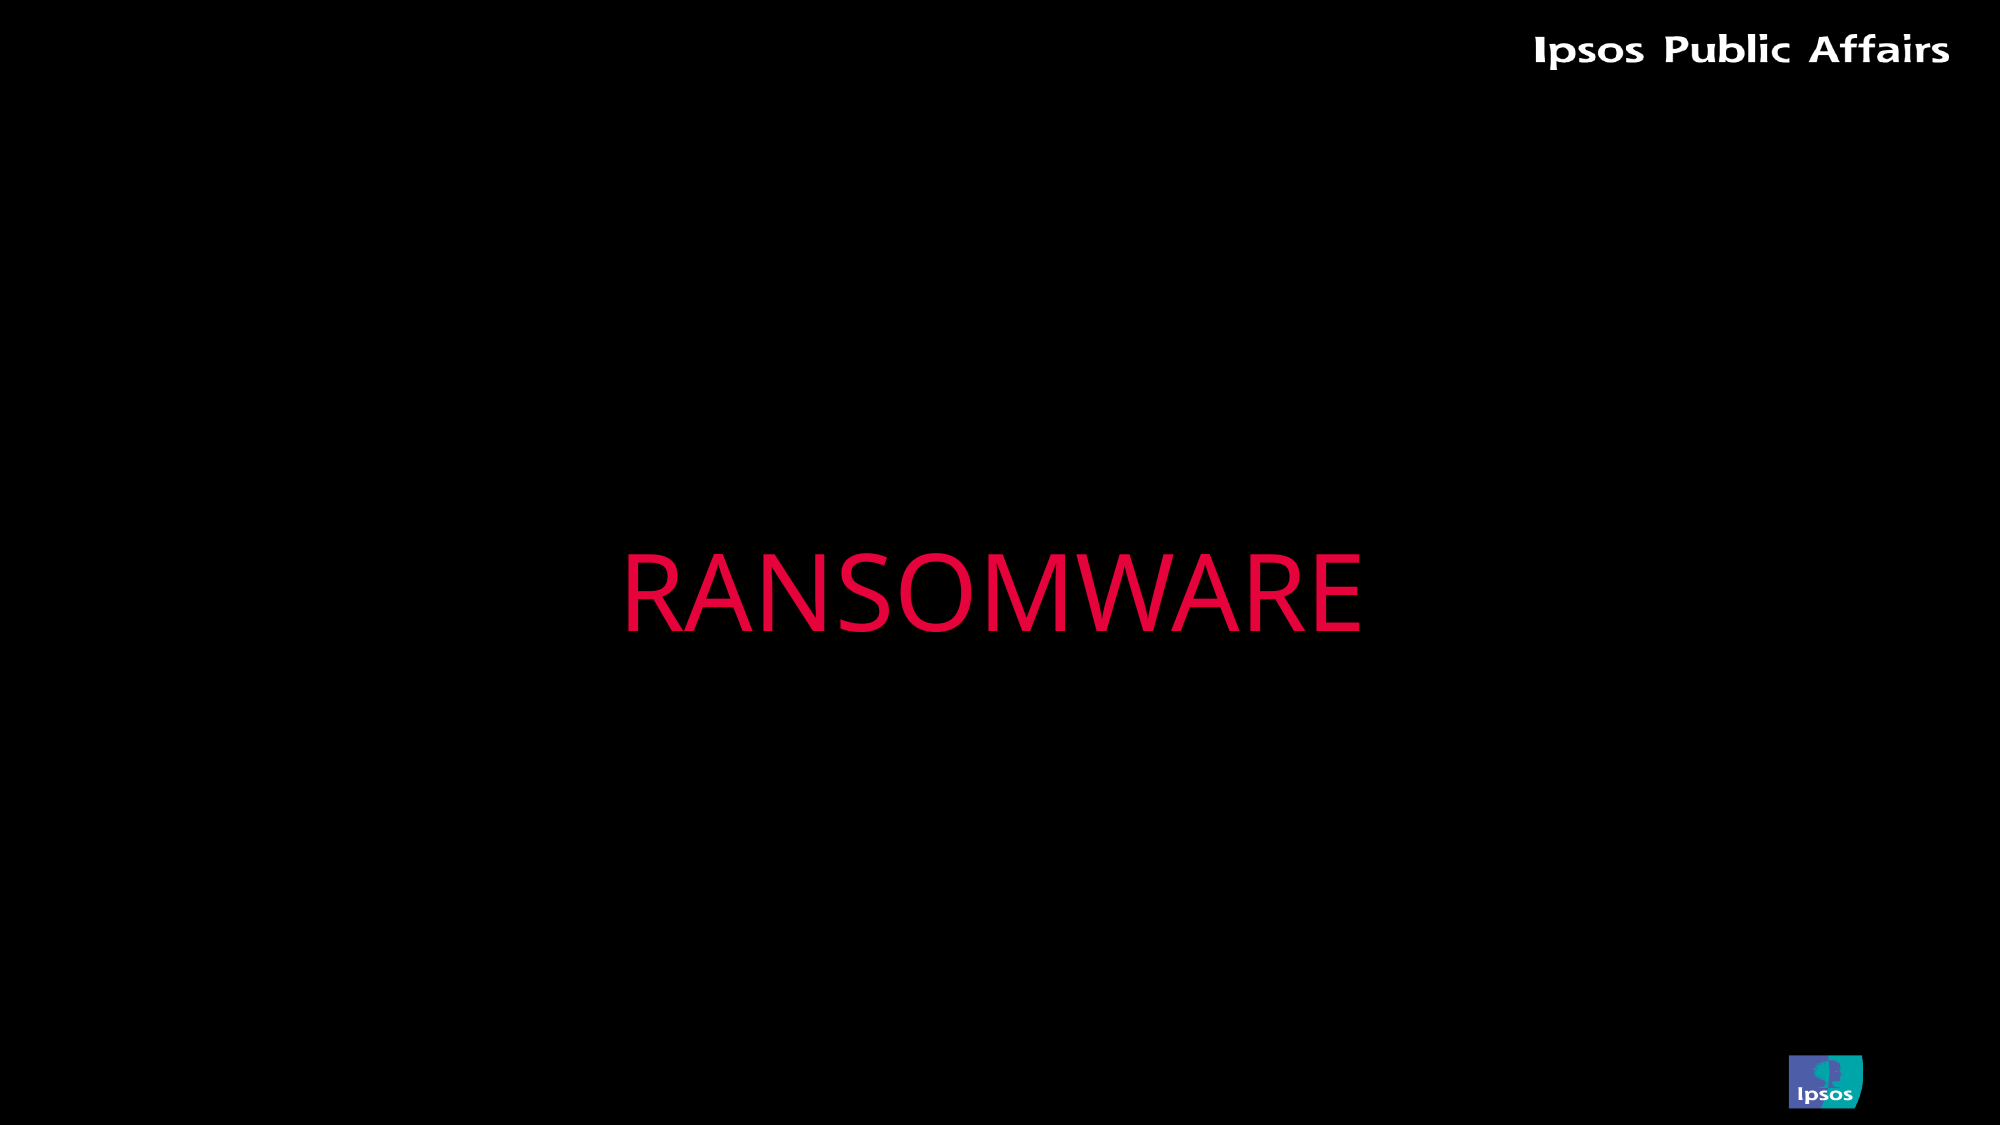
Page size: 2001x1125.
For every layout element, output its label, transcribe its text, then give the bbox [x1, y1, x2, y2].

picture [1780, 1055, 1864, 1109]
title Ransomware [0, 530, 2000, 664]
